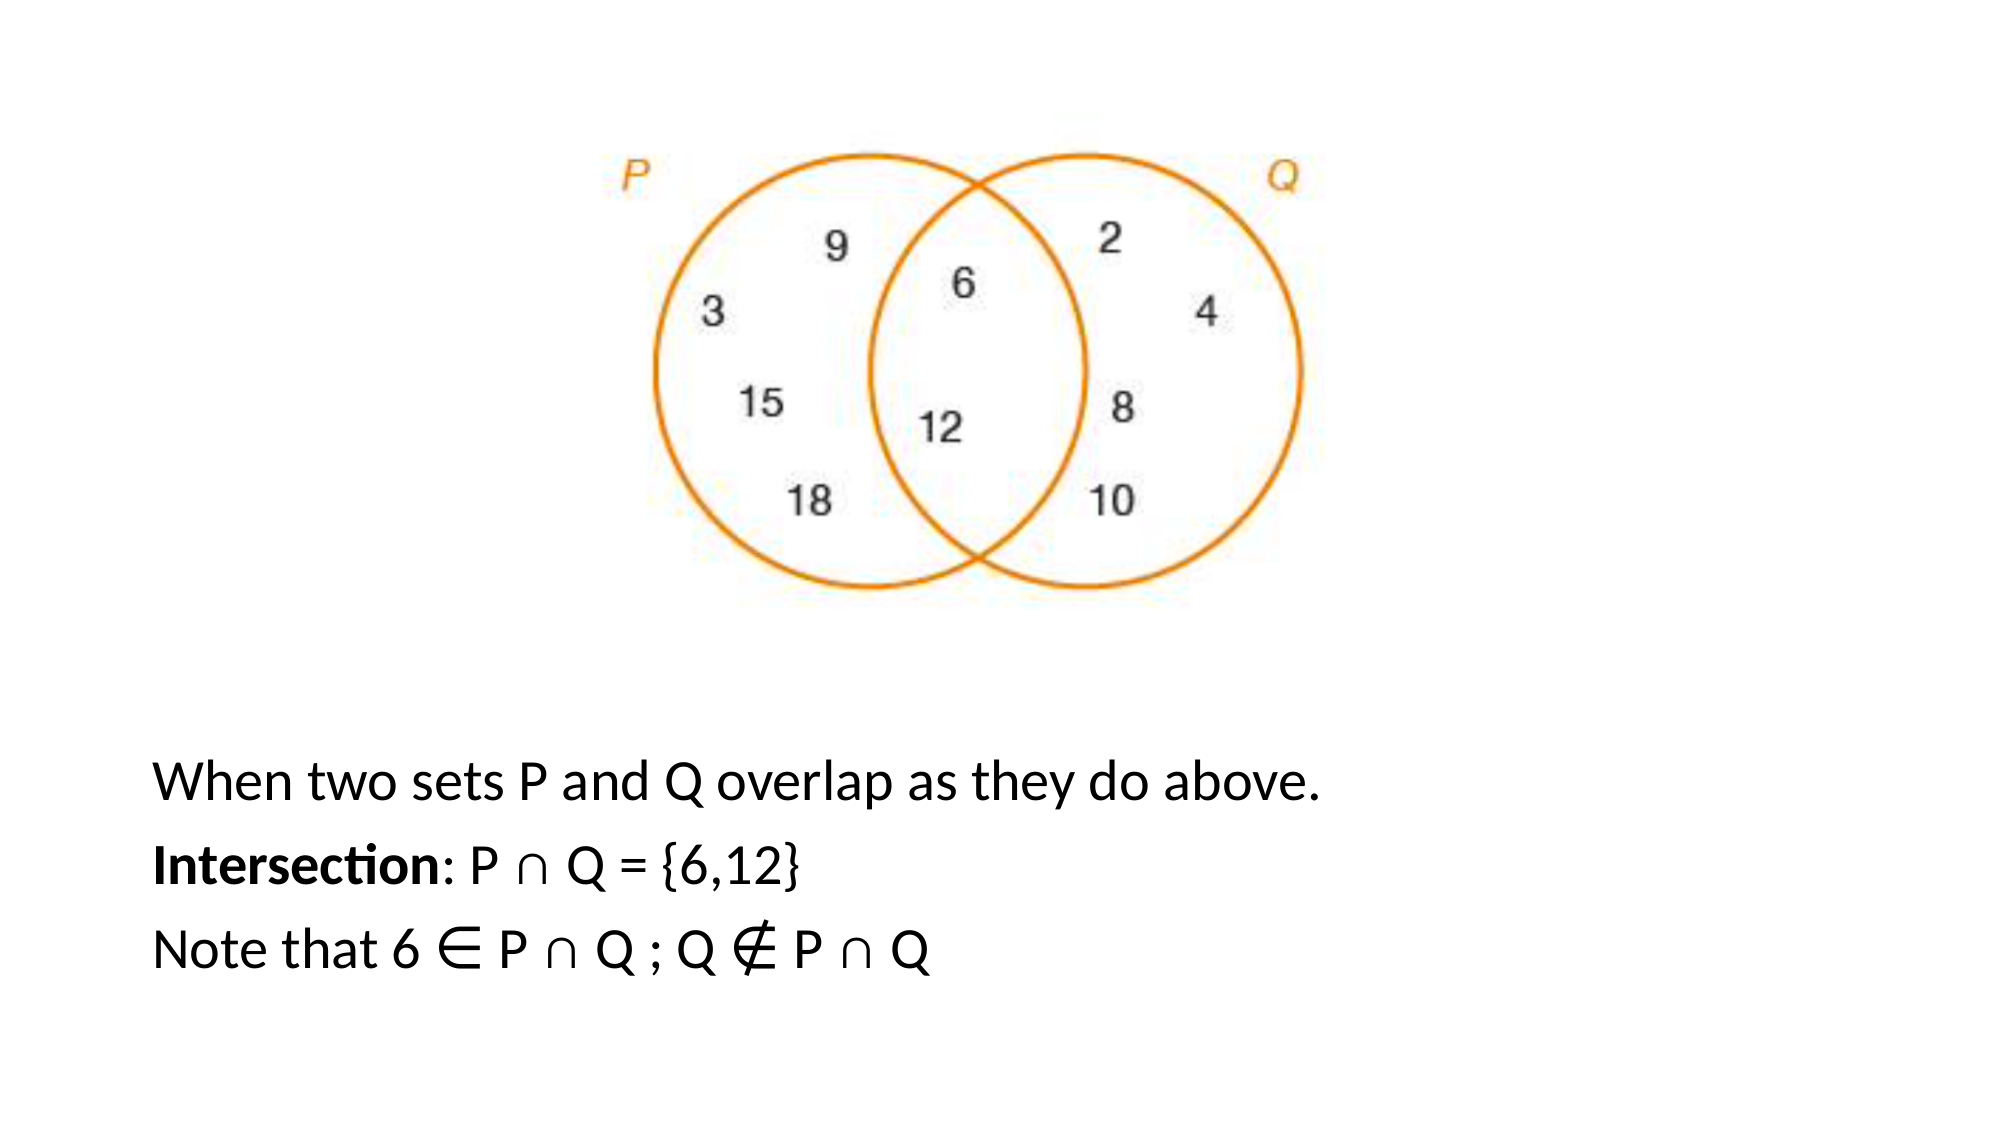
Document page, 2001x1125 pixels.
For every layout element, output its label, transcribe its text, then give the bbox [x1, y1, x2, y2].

list When two sets P and Q overlap as they do above. Intersection: P ∩ Q = {6,12} Note that 6 ∈ P ∩ Q ; Q ∉ P ∩ Q [137, 742, 1863, 1014]
picture [584, 111, 1416, 623]
